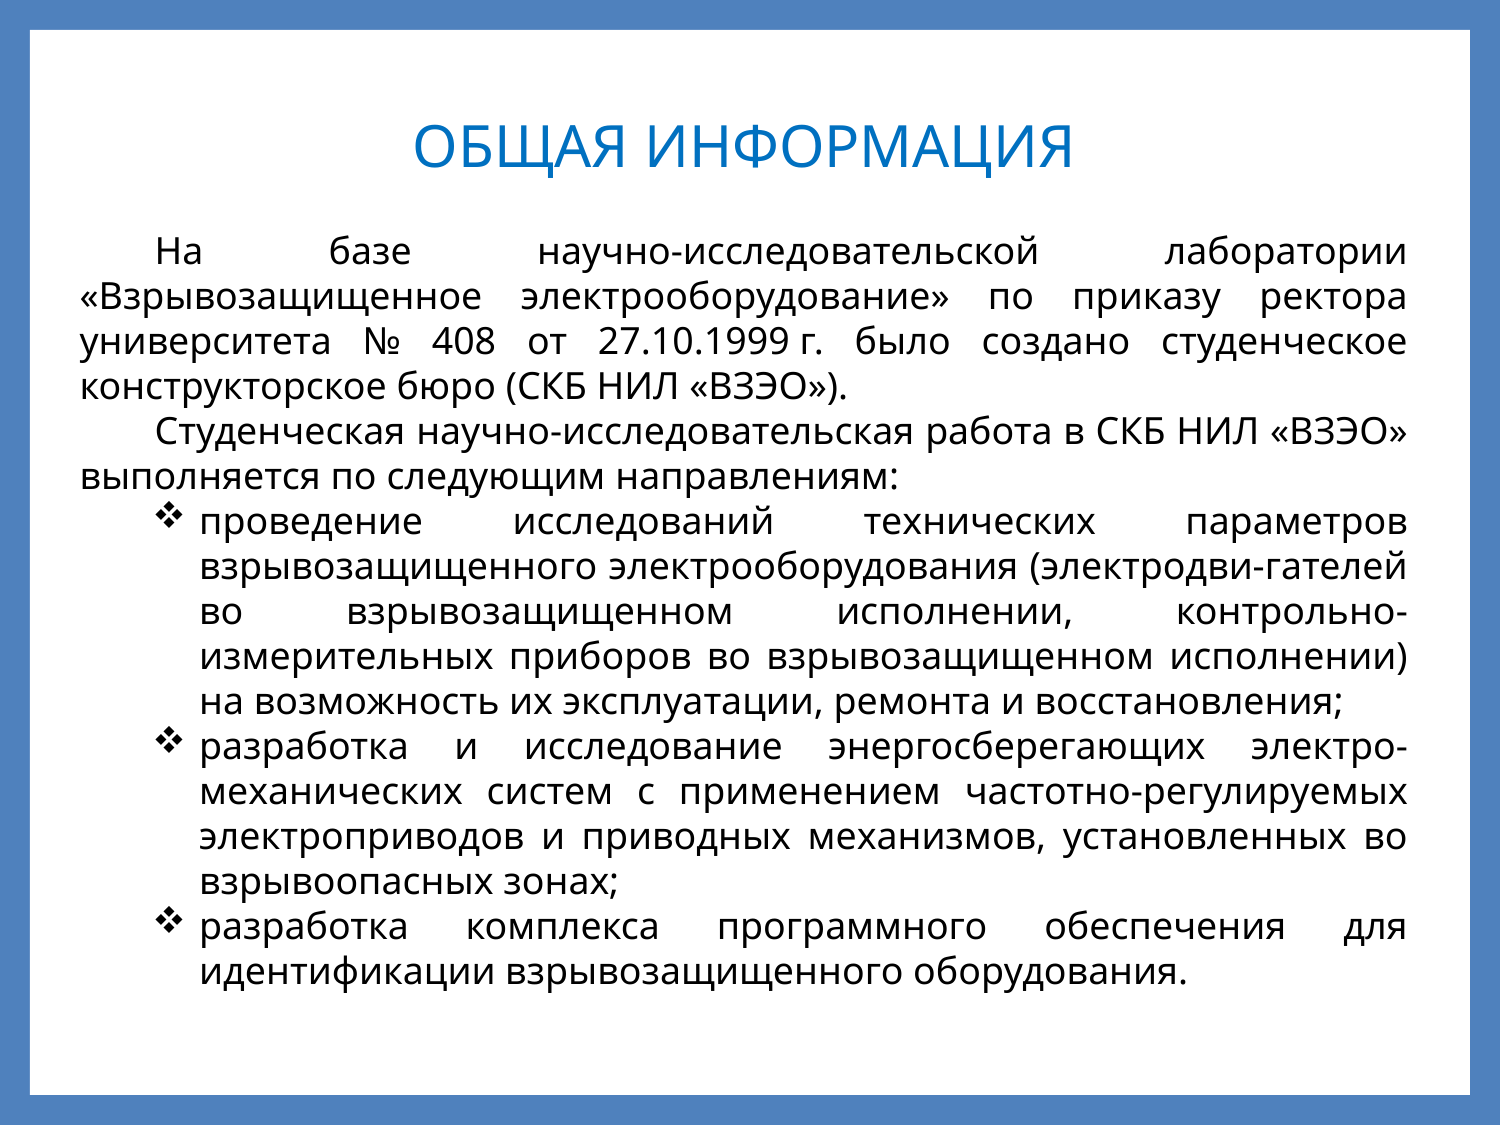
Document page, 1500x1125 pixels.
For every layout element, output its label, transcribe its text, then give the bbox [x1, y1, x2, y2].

text_box На базе научно-исследовательской лаборатории «Взрывозащищенное электрооборудование» по приказу ректора университета № 408 от 27.10.1999 г. было создано студенческое конструкторское бюро (СКБ НИЛ «ВЗЭО»). Студенческая научно-исследовательская работа в СКБ НИЛ «ВЗЭО» выполняется по следующим направлениям: проведение исследований технических параметров взрывозащищенного электрооборудования (электродви-гателей во взрывозащищенном исполнении, контрольно-измерительных приборов во взрывозащищенном исполнении) на возможность их эксплуатации, ремонта и восстановления; разработка и исследование энергосберегающих электро-механических систем с применением частотно-регулируемых электроприводов и приводных механизмов, установленных во взрывоопасных зонах; разработка комплекса программного обеспечения для идентификации взрывозащищенного оборудования. [64, 219, 1424, 1045]
text_box ОБЩАЯ ИНФОРМАЦИЯ [397, 101, 1091, 187]
